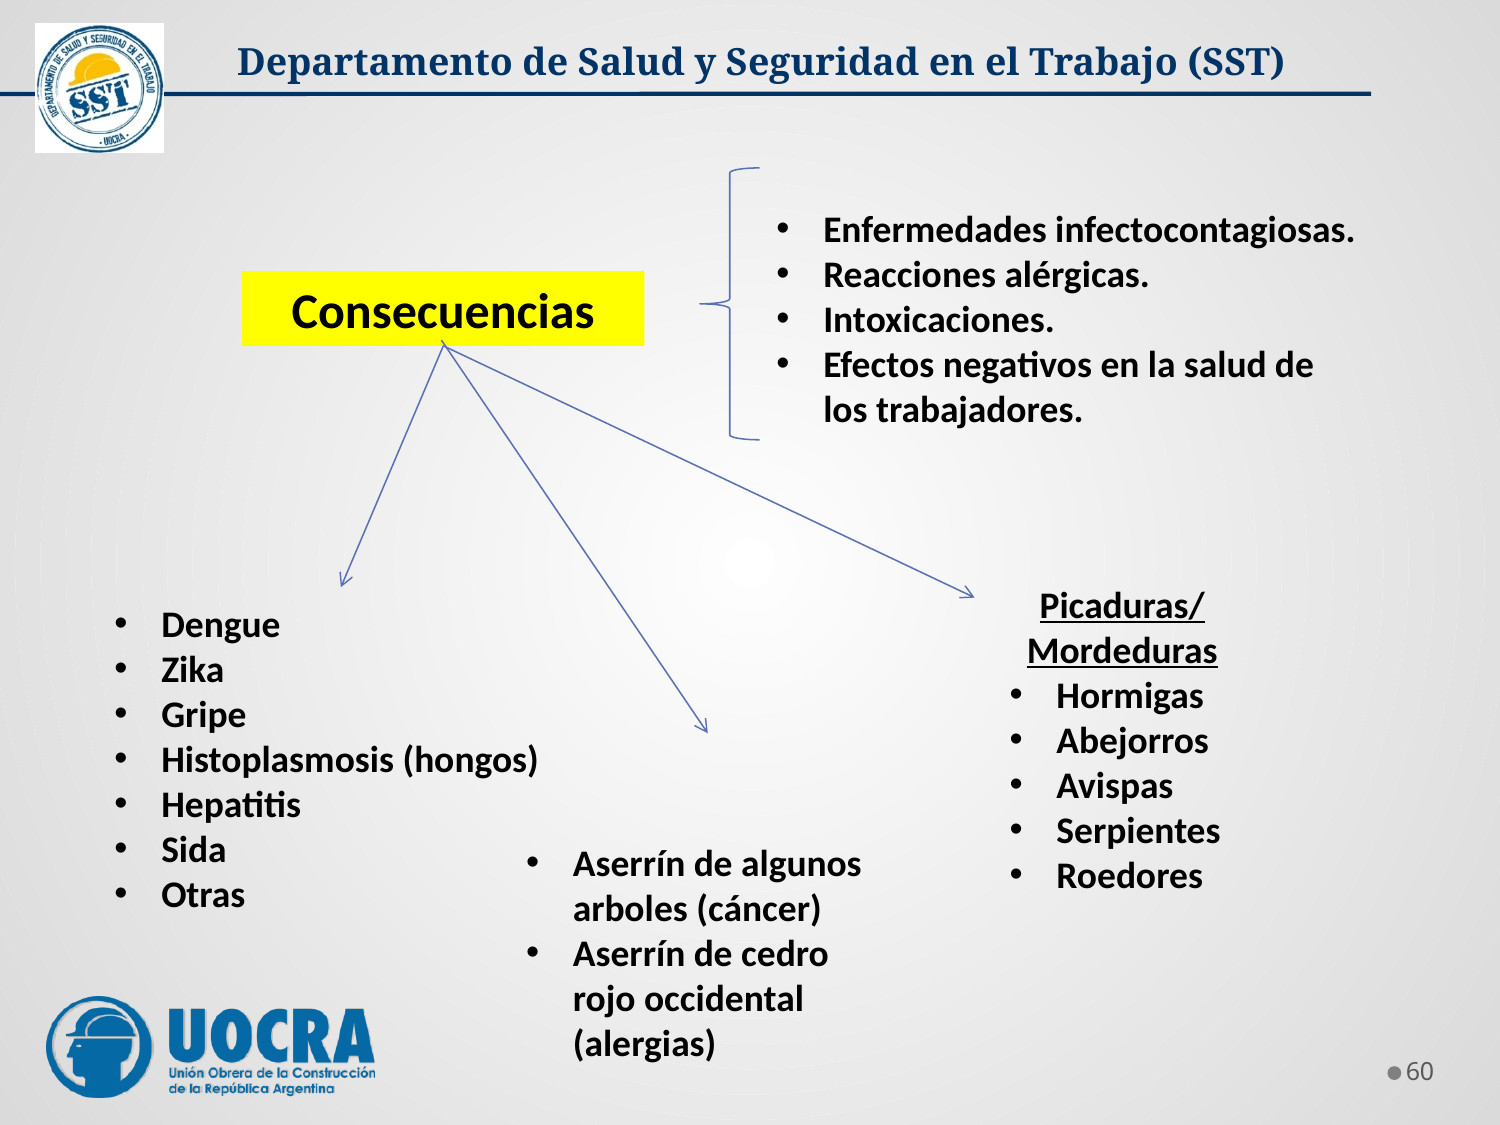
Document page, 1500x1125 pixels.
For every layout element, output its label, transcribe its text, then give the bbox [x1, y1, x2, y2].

text_box Consecuencias [242, 271, 645, 346]
picture [46, 995, 376, 1098]
text_box Enfermedades infectocontagiosas. Reacciones alérgicas. Intoxicaciones. Efectos negativos en la salud de los trabajadores. [761, 197, 1372, 438]
slide_number 60 [1401, 1042, 1494, 1103]
text_box Aserrín de algunos arboles (cáncer) Aserrín de cedro rojo occidental (alergias) [511, 831, 890, 1072]
text_box Departamento de Salud y Seguridad en el Trabajo (SST) [218, 30, 1306, 91]
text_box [441, 604, 708, 734]
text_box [441, 339, 708, 346]
picture [34, 23, 165, 154]
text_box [340, 346, 436, 588]
text_box [699, 167, 760, 345]
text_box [442, 346, 975, 598]
text_box Dengue Zika Gripe Histoplasmosis (hongos) Hepatitis Sida Otras [99, 593, 611, 923]
text_box Picaduras/ Mordeduras Hormigas Abejorros Avispas Serpientes Roedores [994, 573, 1250, 904]
